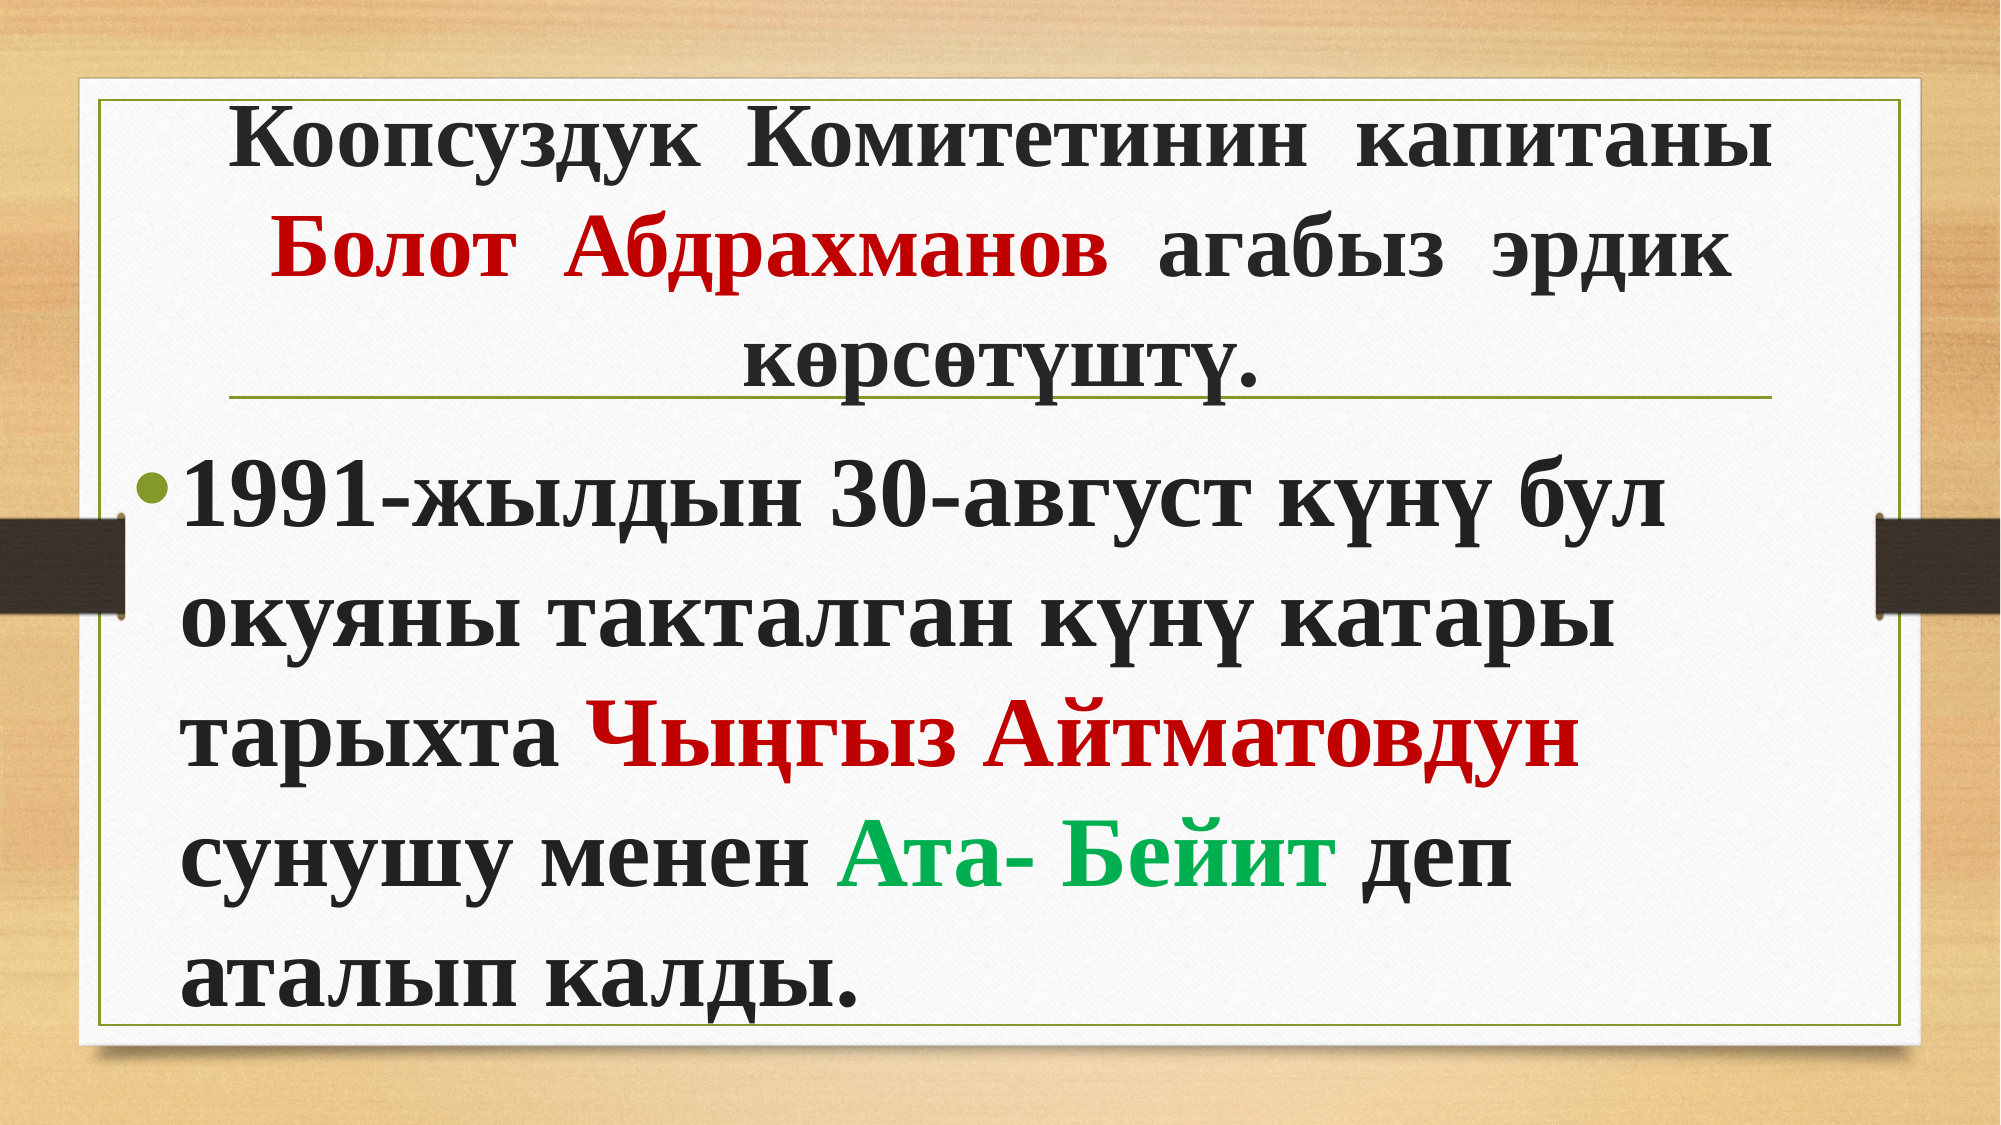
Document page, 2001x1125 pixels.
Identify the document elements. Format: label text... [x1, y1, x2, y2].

title Коопсуздук Комитетинин капитаны Болот Абдрахманов агабыз эрдик көрсөтүштү. [117, 82, 1887, 397]
picture [0, 0, 2001, 1125]
list 1991-жылдын 30-август күнү бул окуяны такталган күнү катары тарыхта Чыңгыз Айтматовдун сунушу менен Ата- Бейит деп аталып калды. [117, 419, 1887, 1010]
